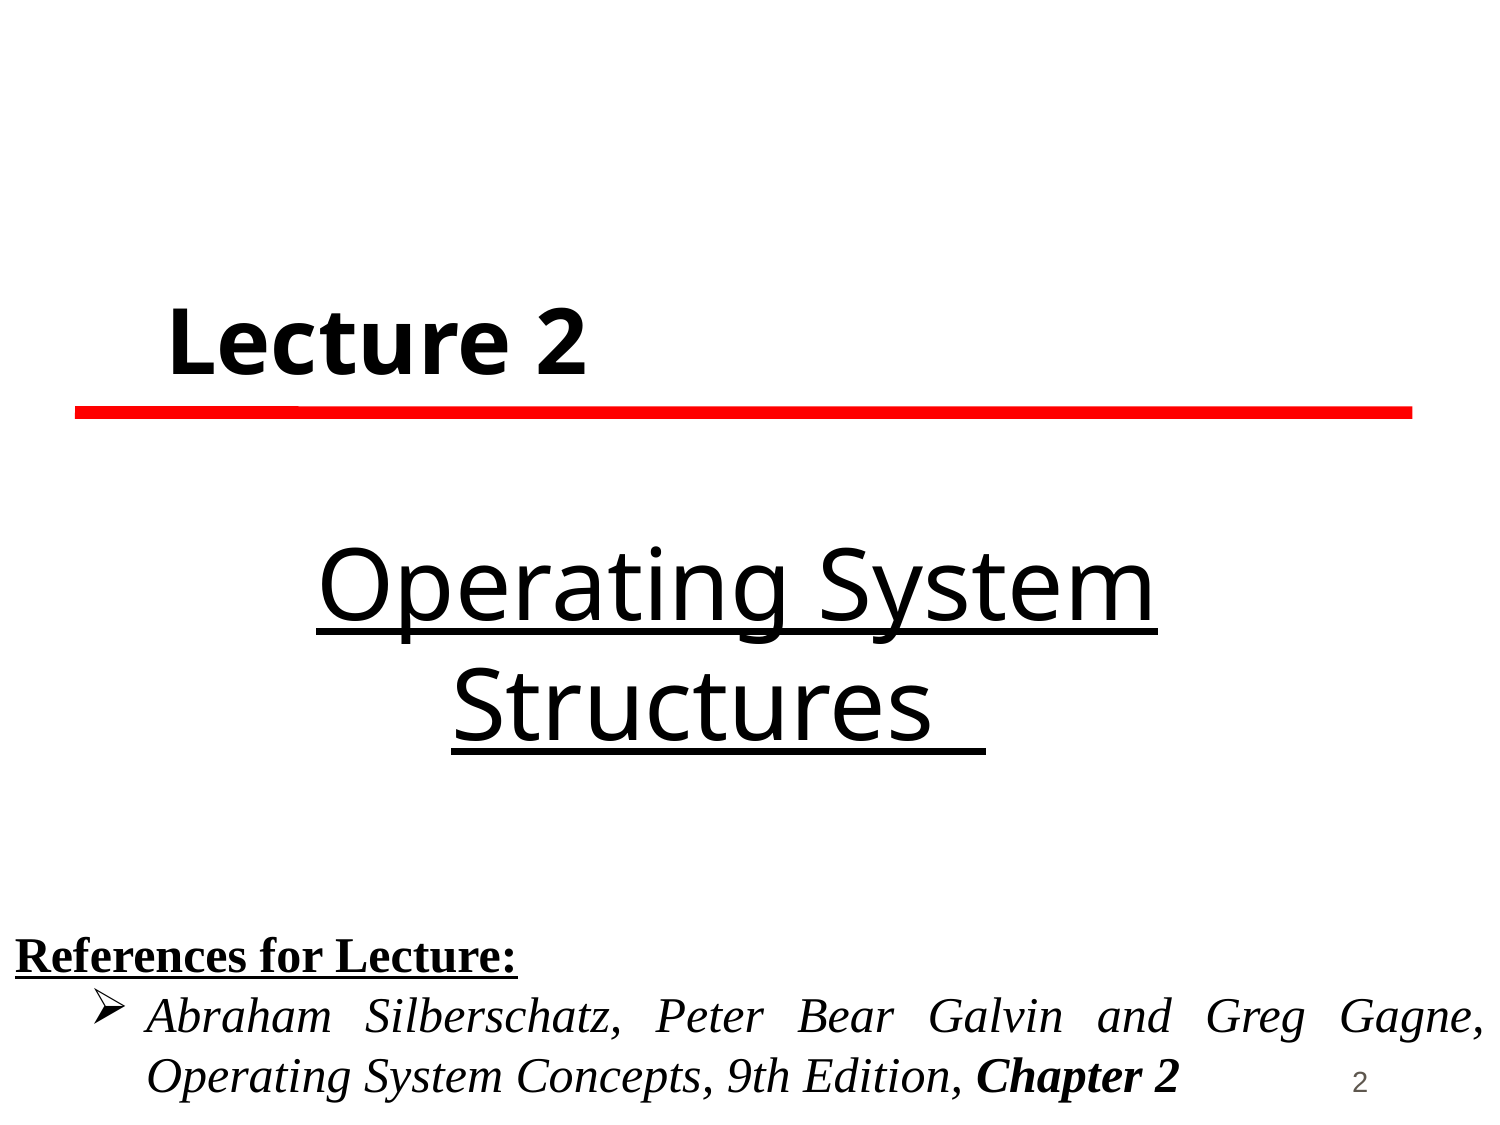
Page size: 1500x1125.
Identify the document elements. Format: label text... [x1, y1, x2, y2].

subtitle COperating System Structures [187, 512, 1250, 850]
title Lecture 2 [150, 87, 1417, 400]
text_box References for Lecture: Abraham Silberschatz, Peter Bear Galvin and Greg Gagne, Operating System Concepts, 9th Edition, Chapter 2 [0, 915, 1500, 1111]
